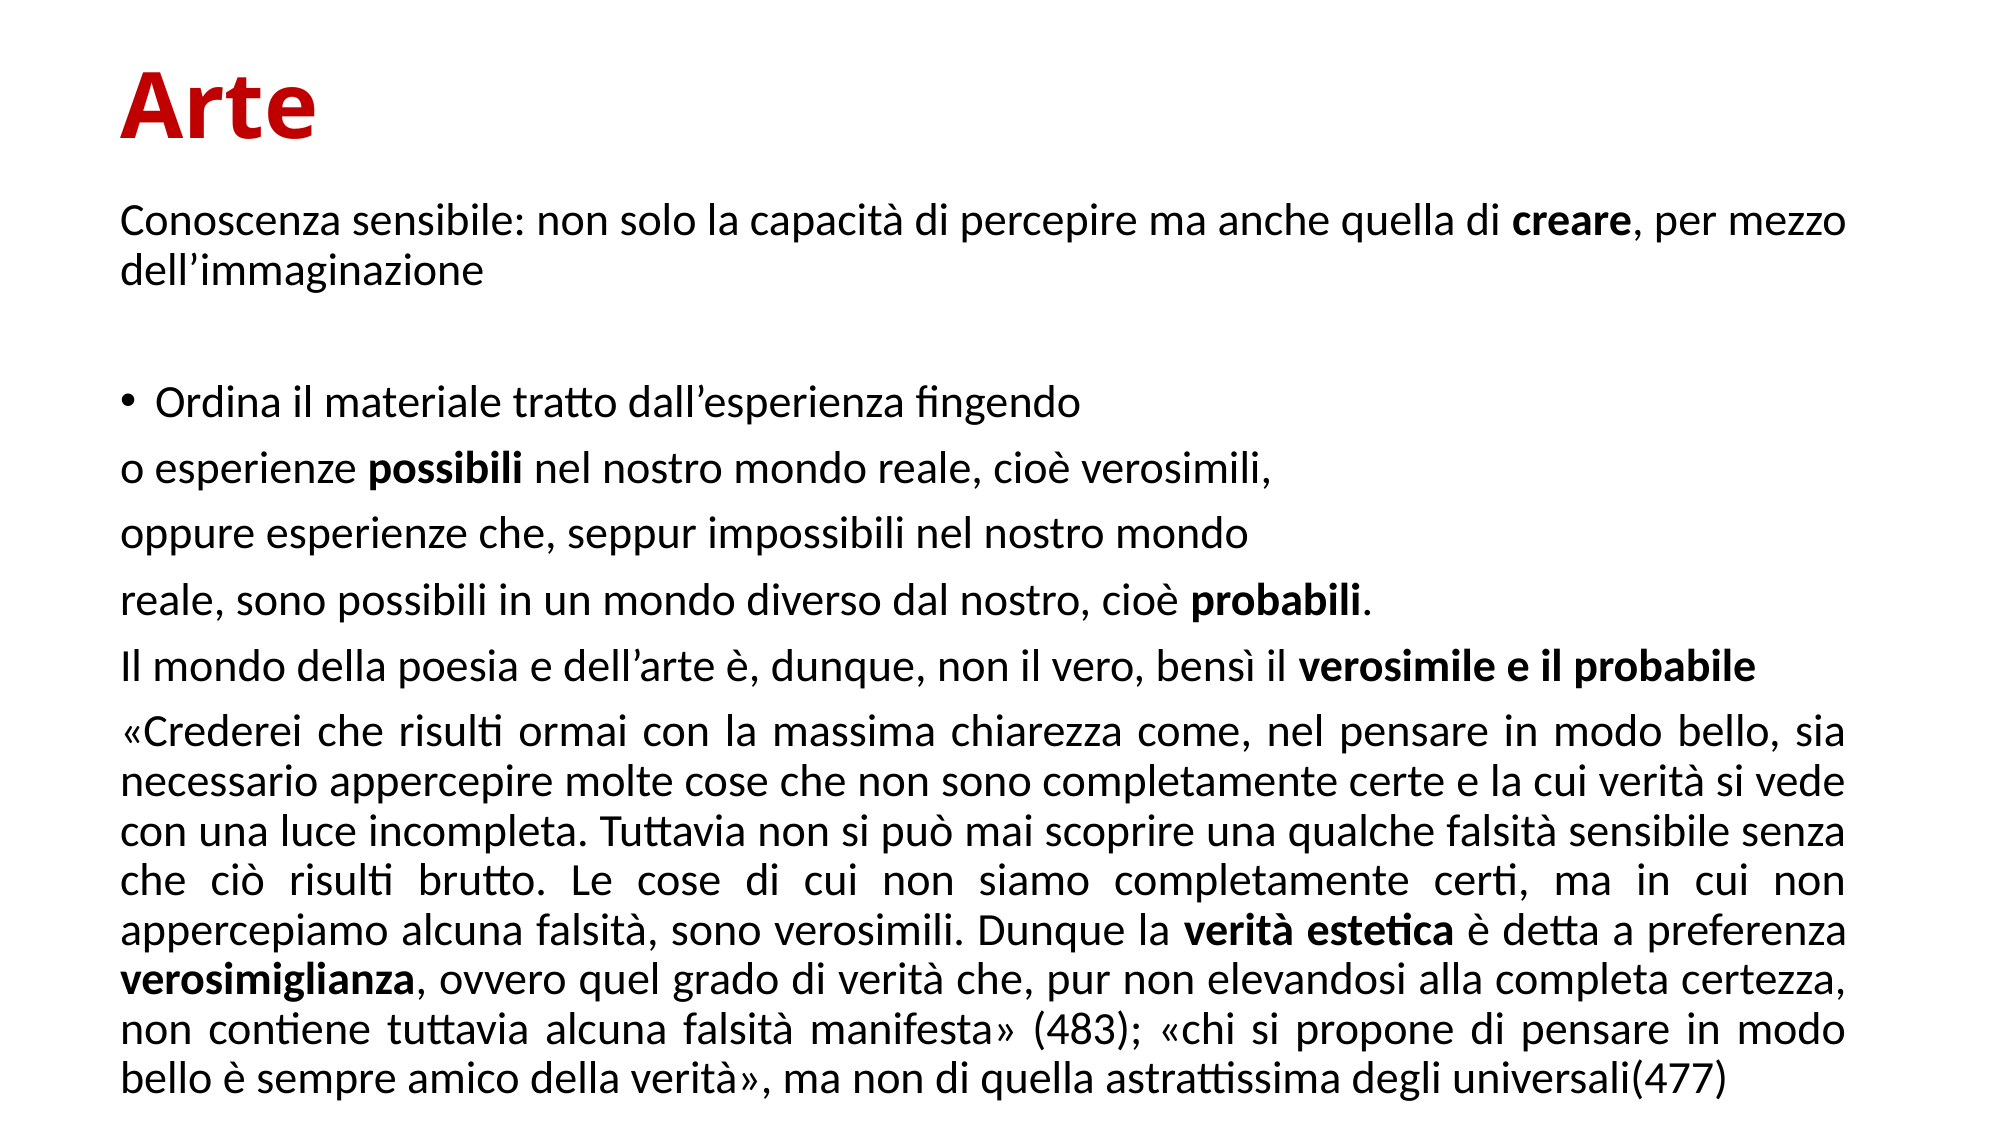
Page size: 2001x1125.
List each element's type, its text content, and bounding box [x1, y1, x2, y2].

list Conoscenza sensibile: non solo la capacità di percepire ma anche quella di creare, per mezzo dell’immaginazione Ordina il materiale tratto dall’esperienza ﬁngendo o esperienze possibili nel nostro mondo reale, cioè verosimili, oppure esperienze che, seppur impossibili nel nostro mondo reale, sono possibili in un mondo diverso dal nostro, cioè probabili. Il mondo della poesia e dell’arte è, dunque, non il vero, bensì il verosimile e il probabile «Crederei che risulti ormai con la massima chiarezza come, nel pensare in modo bello, sia necessario appercepire molte cose che non sono completamente certe e la cui verità si vede con una luce incompleta. Tuttavia non si può mai scoprire una qualche falsità sensibile senza che ciò risulti brutto. Le cose di cui non siamo completamente certi, ma in cui non appercepiamo alcuna falsità, sono verosimili. Dunque la verità estetica è detta a preferenza verosimiglianza, ovvero quel grado di verità che, pur non elevandosi alla completa certezza, non contiene tuttavia alcuna falsità manifesta» (483); «chi si propone di pensare in modo bello è sempre amico della verità», ma non di quella astrattissima degli universali(477) [105, 188, 1863, 1125]
title Arte [105, 0, 1831, 188]
